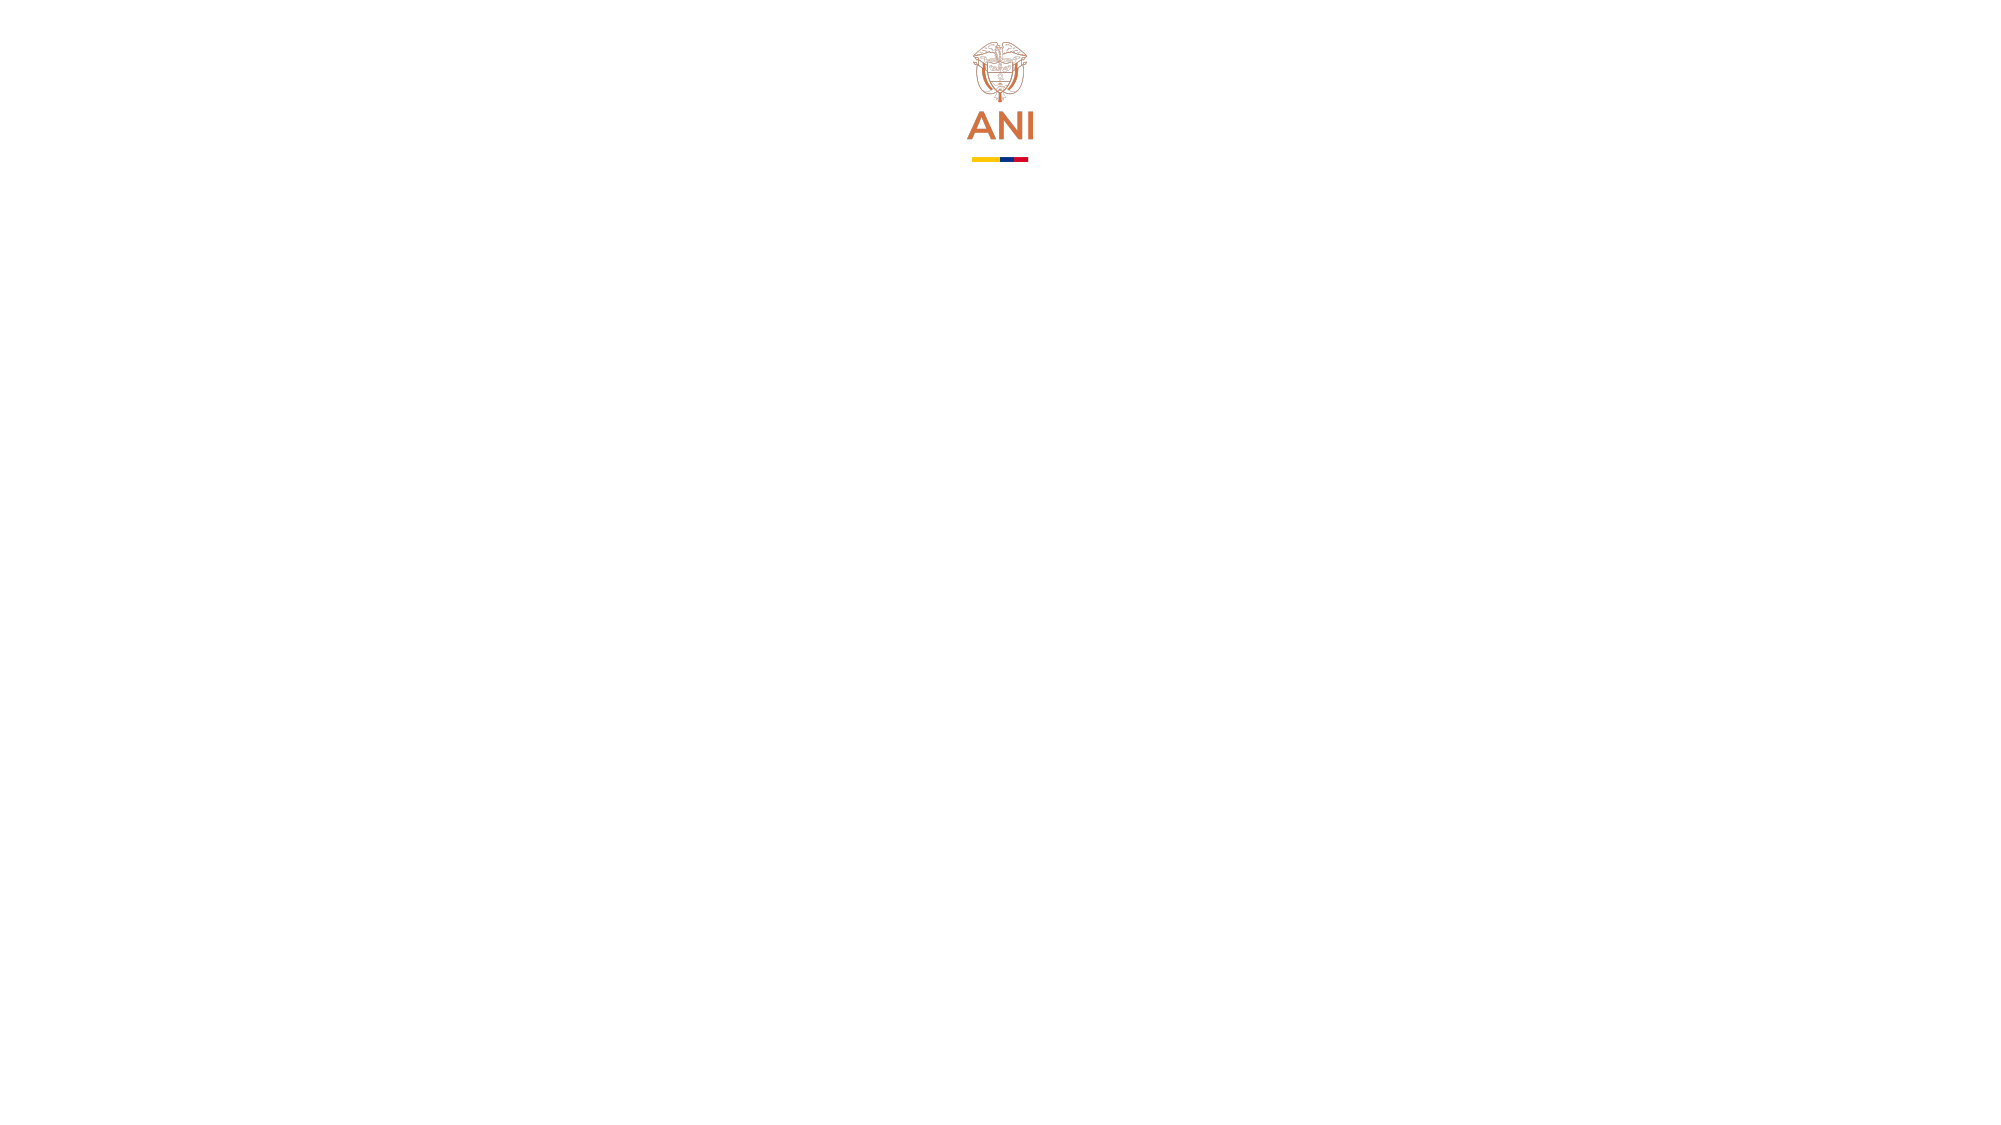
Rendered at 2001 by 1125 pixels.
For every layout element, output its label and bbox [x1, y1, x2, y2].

picture [967, 42, 1033, 162]
